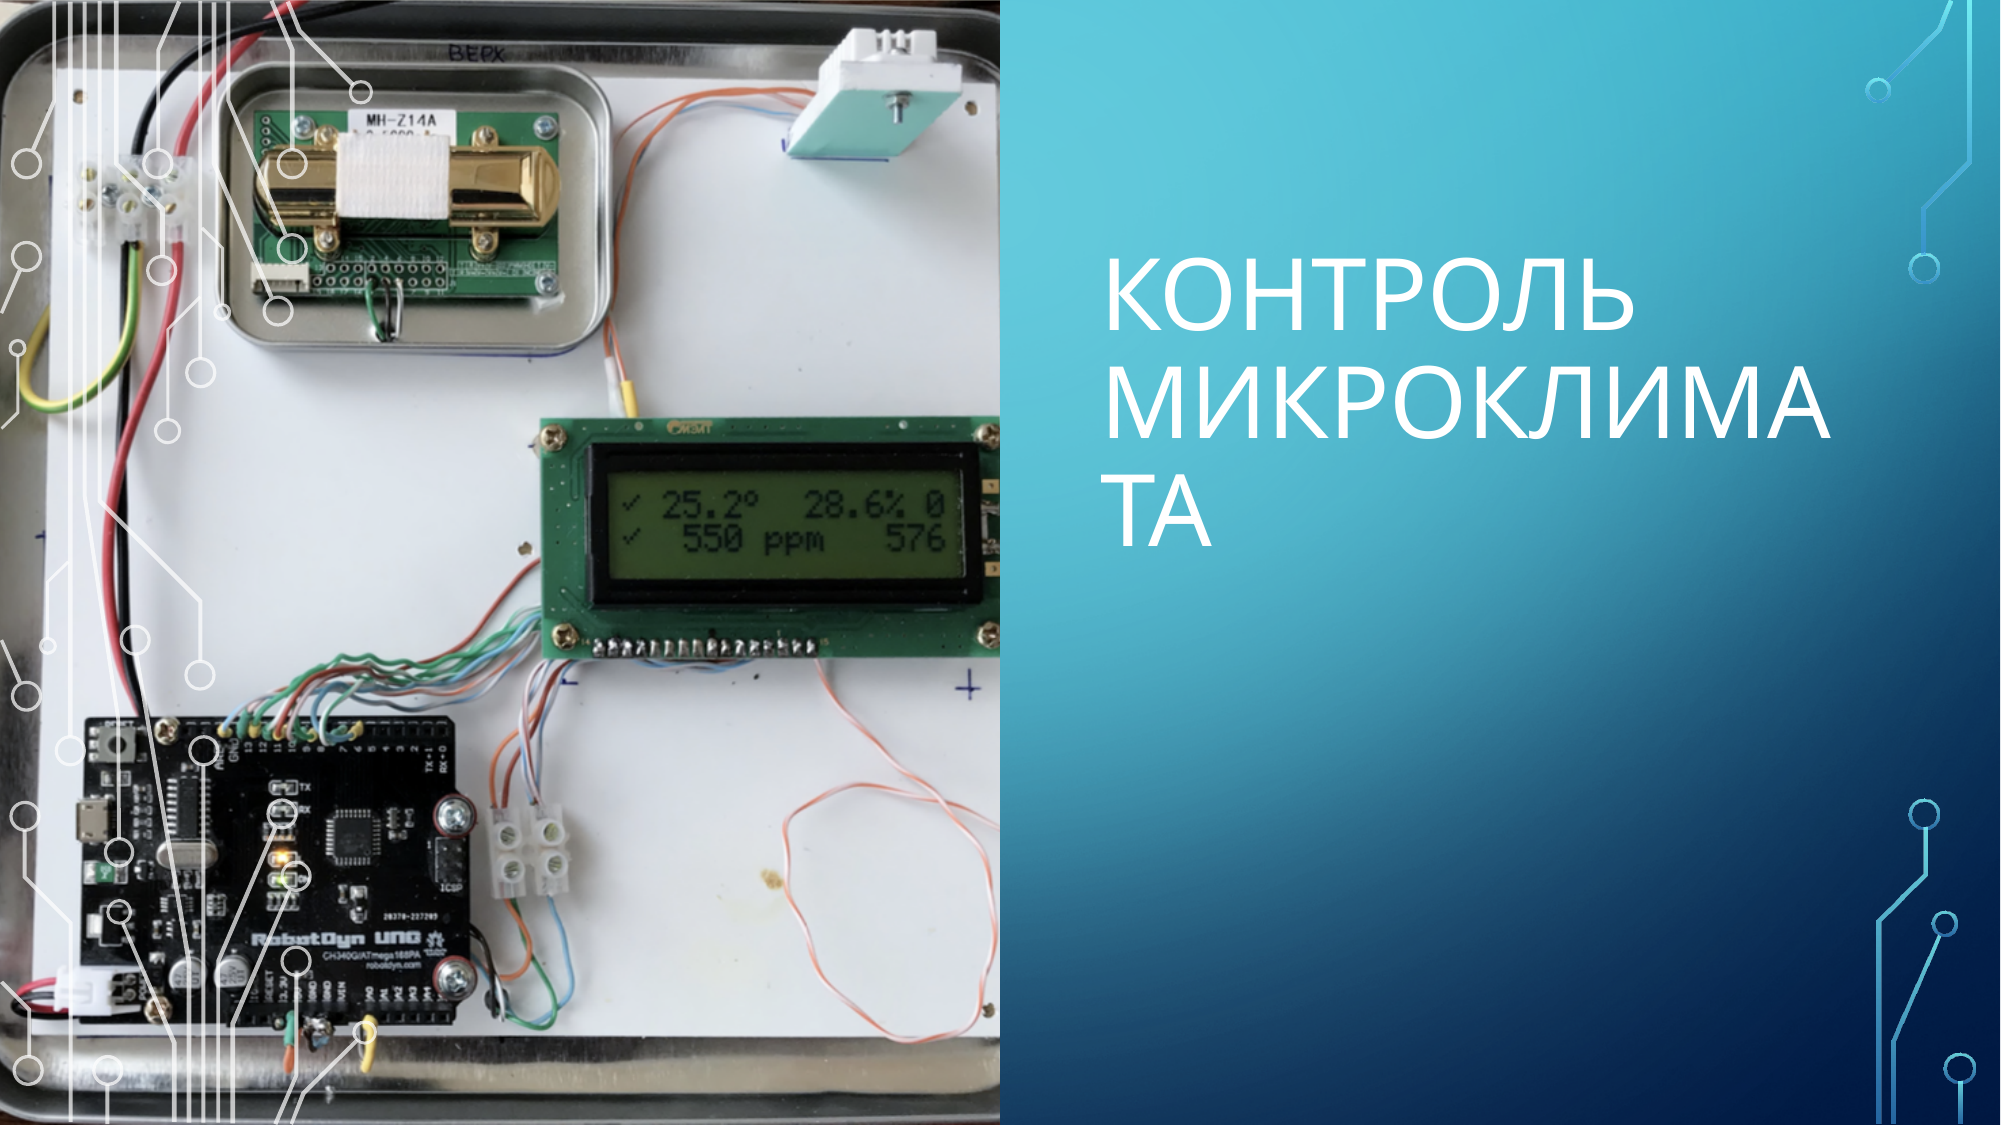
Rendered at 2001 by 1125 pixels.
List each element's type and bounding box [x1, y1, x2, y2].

text_box [0, 0, 379, 1125]
text_box [1863, 0, 1976, 1124]
text_box [1001, 0, 2000, 1125]
picture [379, 0, 1001, 1125]
